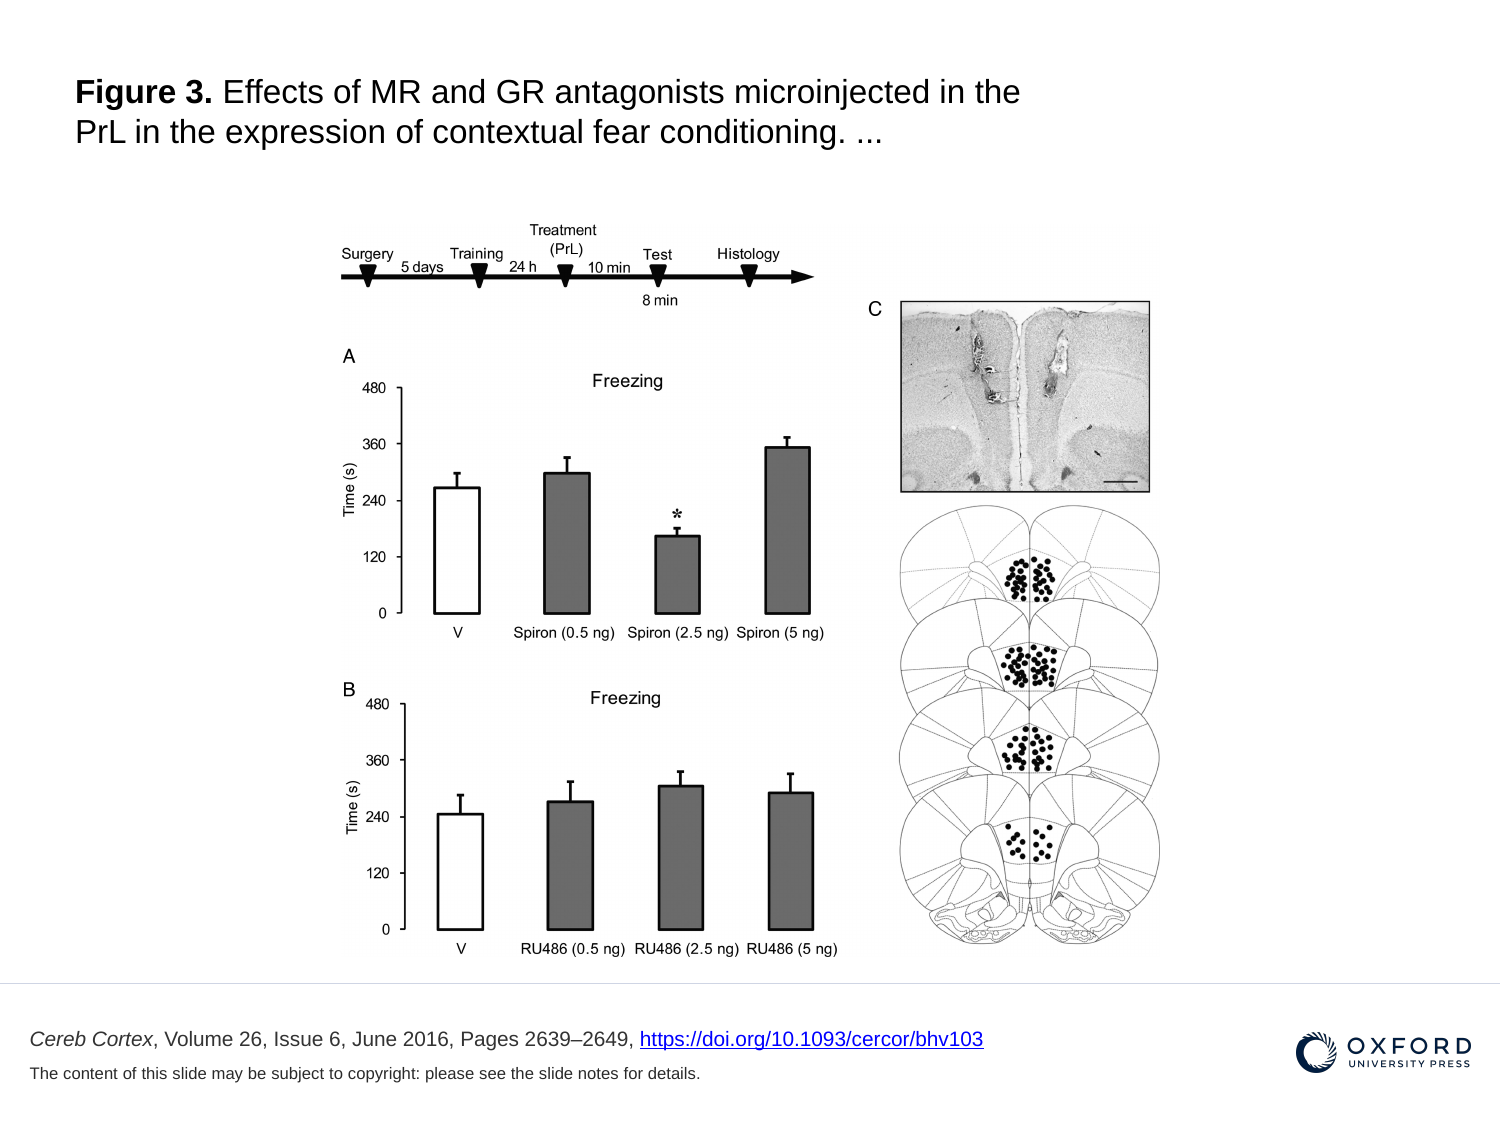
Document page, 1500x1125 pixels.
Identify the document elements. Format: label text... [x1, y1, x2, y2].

picture [1296, 1032, 1471, 1073]
footer Cereb Cortex, Volume 26, Issue 6, June 2016, Pages 2639–2649, https://doi.org/10.1093/cercor/bhv103 The content of this slide may be subject to copyright: please see the slide notes for details. [0, 983, 1260, 1125]
title Figure 3. Effects of MR and GR antagonists microinjected in the PrL in the expression of contextual fear conditioning. ... [75, 69, 1078, 171]
picture [341, 224, 1160, 957]
